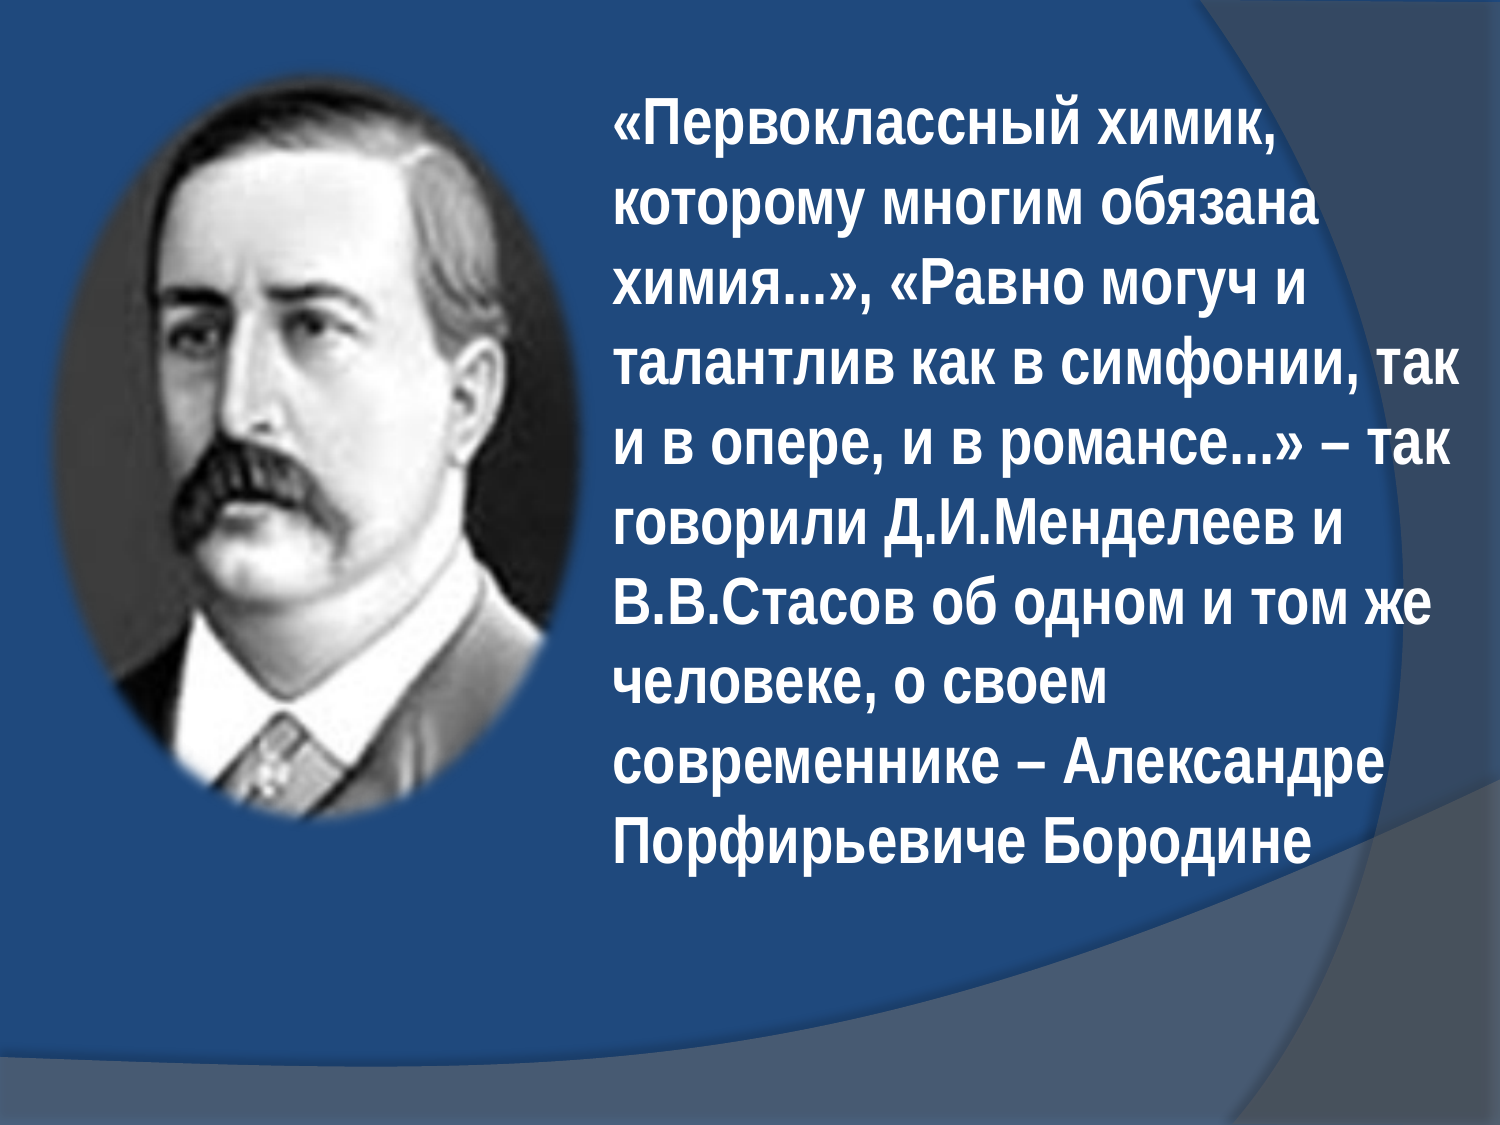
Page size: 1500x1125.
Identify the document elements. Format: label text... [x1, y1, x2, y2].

picture [34, 57, 600, 836]
text_box «Первоклассный химик, которому многим обязана химия...», «Равно могуч и талантлив как в симфонии, так и в опере, и в романсе...» – так говорили Д.И.Менделеев и В.В.Стасов об одном и том же человеке, о своем современнике – Александре Порфирьевиче Бородине [597, 70, 1500, 885]
